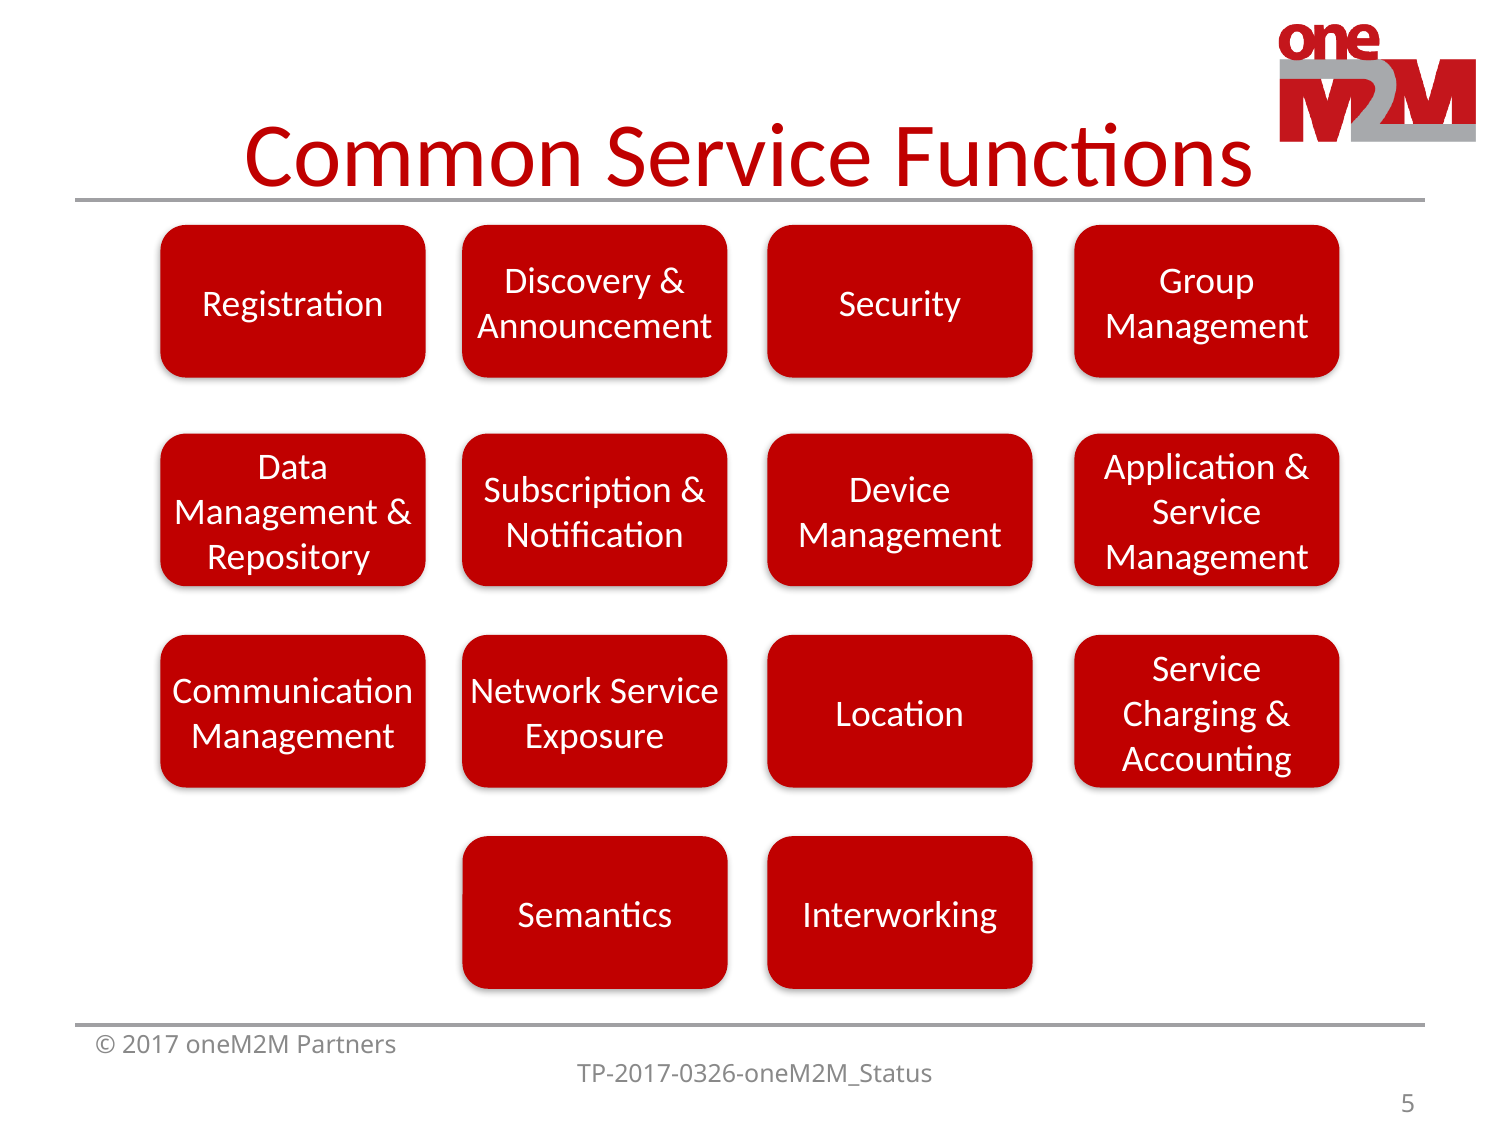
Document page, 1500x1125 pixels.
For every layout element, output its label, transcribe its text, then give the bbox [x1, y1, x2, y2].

text_box Subscription & Notification [462, 433, 728, 587]
text_box © 2017 oneM2M Partners TP-2017-0326-oneM2M_Status 5 [80, 1025, 1431, 1125]
text_box Network Service Exposure [462, 634, 728, 788]
text_box Discovery & Announcement [462, 275, 728, 378]
text_box Location [767, 634, 1033, 788]
text_box Security [767, 275, 1033, 378]
text_box Group Management [1074, 275, 1340, 378]
text_box Data Management & Repository [160, 433, 426, 587]
text_box Communication Management [160, 634, 426, 788]
title Common Service Functions [75, 87, 1425, 275]
picture [1254, 0, 1500, 168]
text_box Device Management [767, 433, 1033, 587]
text_box Semantics [462, 836, 728, 989]
text_box Application & Service Management [1074, 433, 1340, 587]
text_box Registration [160, 275, 426, 378]
text_box Interworking [767, 836, 1033, 989]
text_box Service Charging & Accounting [1074, 634, 1340, 788]
